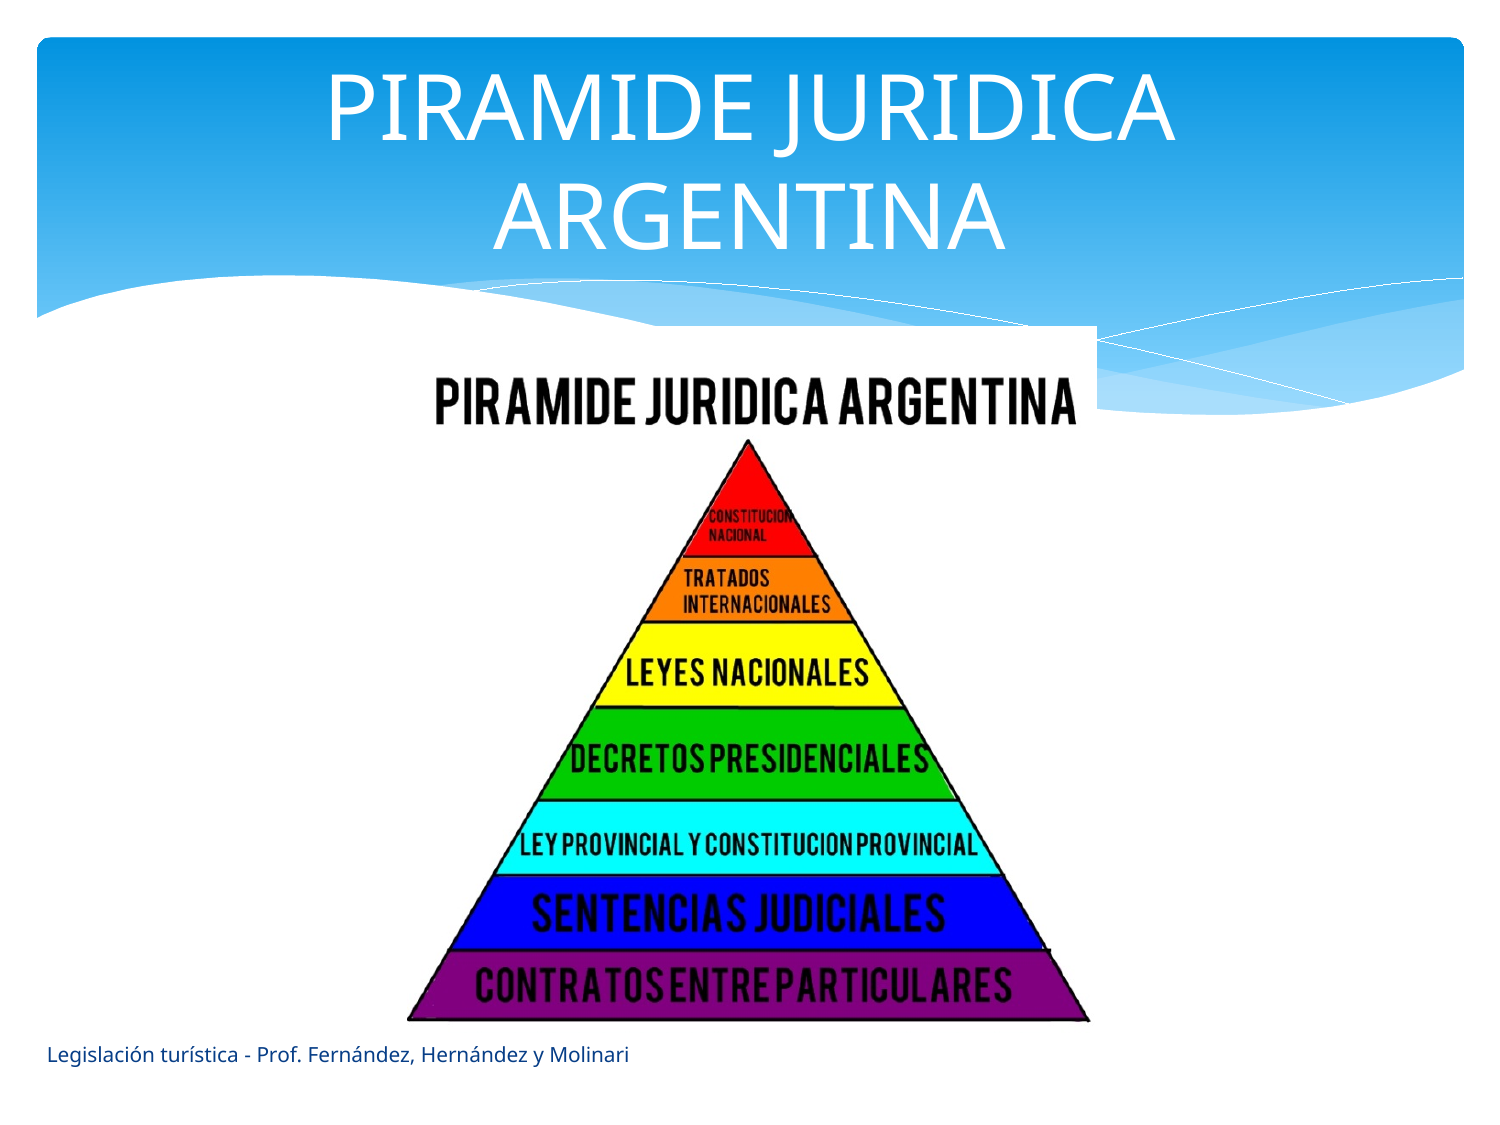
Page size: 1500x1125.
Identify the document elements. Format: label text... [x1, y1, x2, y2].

title PIRAMIDE JURIDICA ARGENTINA [75, 55, 1425, 261]
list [407, 326, 1097, 1034]
footer Legislación turística - Prof. Fernández, Hernández y Molinari [31, 1025, 653, 1086]
